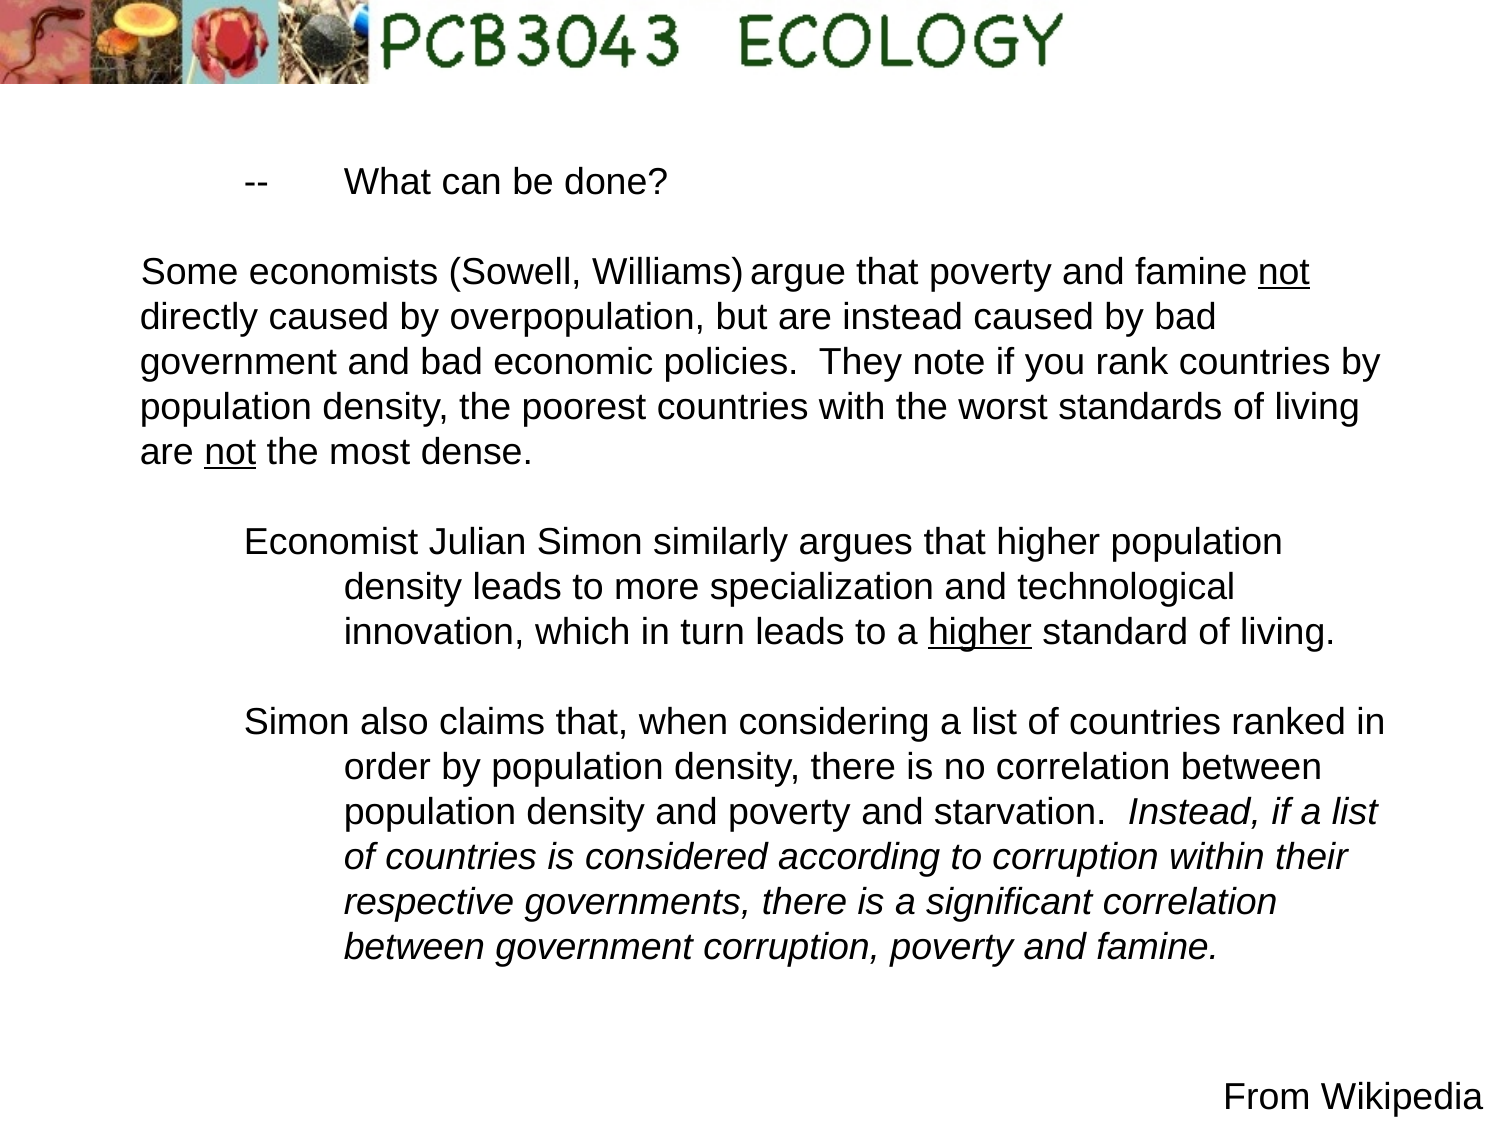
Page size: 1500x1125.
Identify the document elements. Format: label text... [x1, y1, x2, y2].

picture [0, 0, 1088, 84]
text_box From Wikipedia [1208, 1064, 1499, 1125]
text_box -- What can be done? Some economists (Sowell, Williams) argue that poverty and famine not directly caused by overpopulation, but are instead caused by bad government and bad economic policies. They note if you rank countries by population density, the poorest countries with the worst standards of living are not the most dense. Economist Julian Simon similarly argues that higher population density leads to more specialization and technological innovation, which in turn leads to a higher standard of living. Simon also claims that, when considering a list of countries ranked in order by population density, there is no correlation between population density and poverty and starvation. Instead, if a list of countries is considered according to corruption within their respective governments, there is a significant correlation between government corruption, poverty and famine. [125, 149, 1425, 975]
